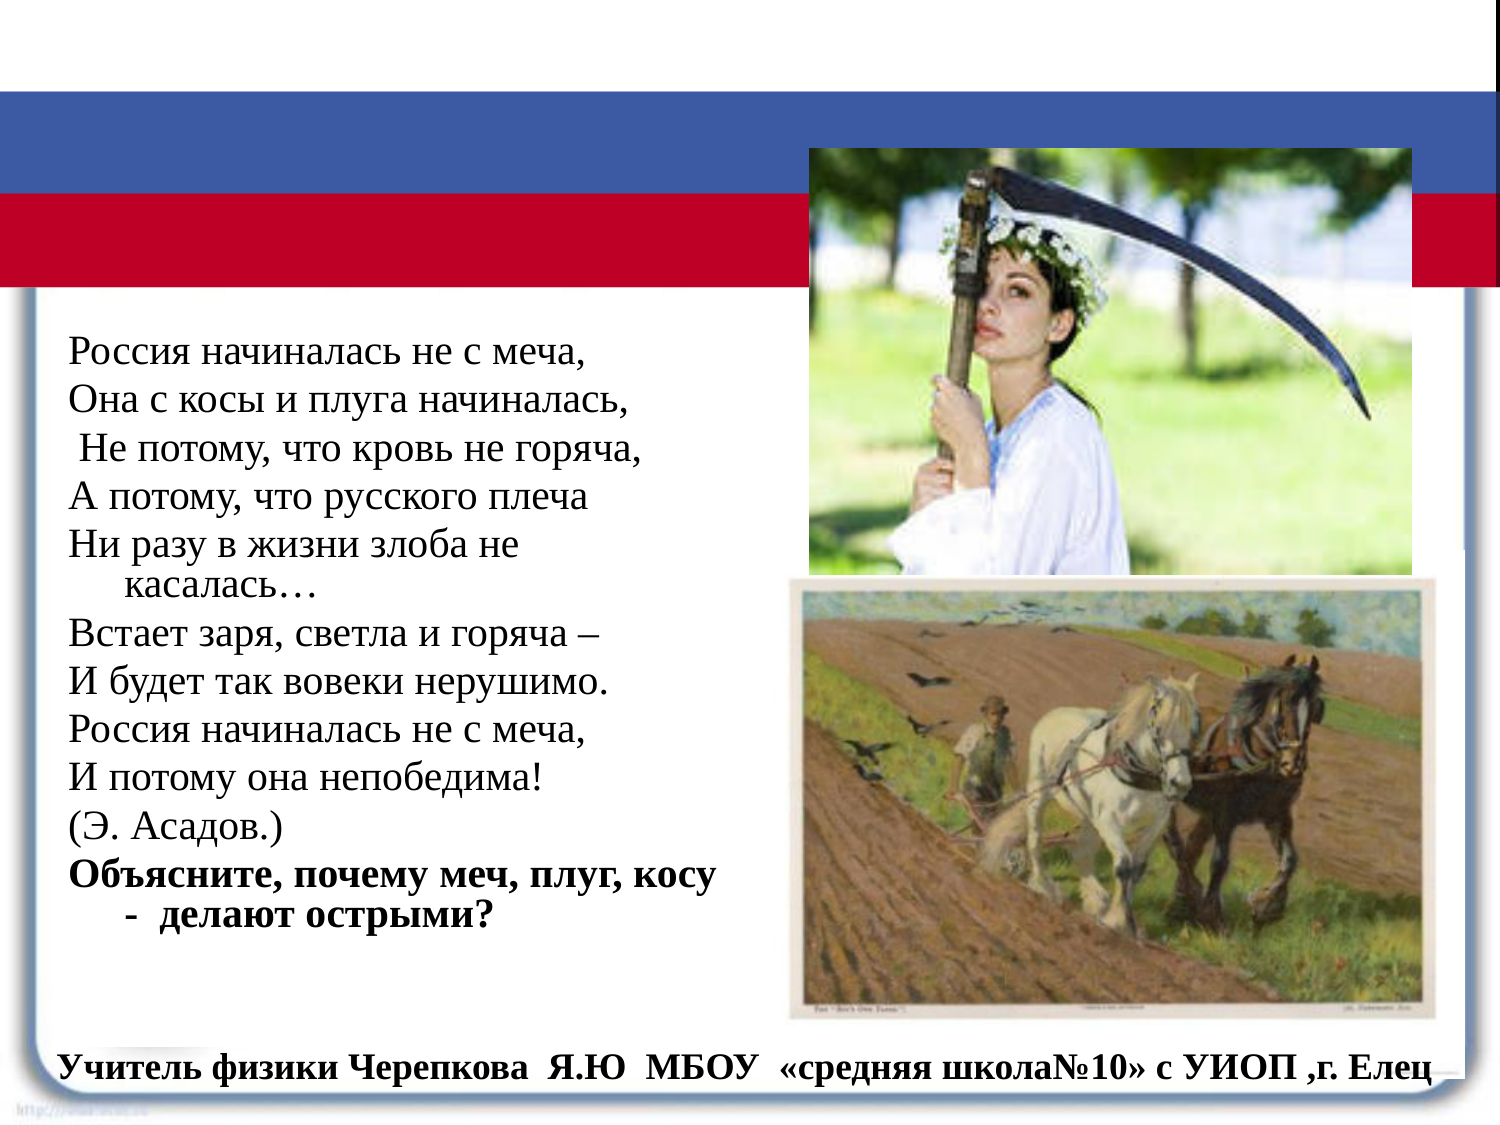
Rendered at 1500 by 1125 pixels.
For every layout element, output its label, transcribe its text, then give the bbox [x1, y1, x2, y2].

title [0, 0, 1500, 288]
picture [0, 148, 1500, 1125]
text_box Учитель физики Черепкова Я.Ю МБОУ «средняя школа№10» с УИОП ,г. Елец [41, 1034, 1500, 1095]
list Россия начиналась не с меча, Она с косы и плуга начиналась, Не потому, что кровь не горяча, А потому, что русского плеча Ни разу в жизни злоба не касалась… Встает заря, светла и горяча – И будет так вовеки нерушимо. Россия начиналась не с меча, И потому она непобедима! (Э. Асадов.) Объясните, почему меч, плуг, косу - делают острыми? [53, 324, 738, 1034]
